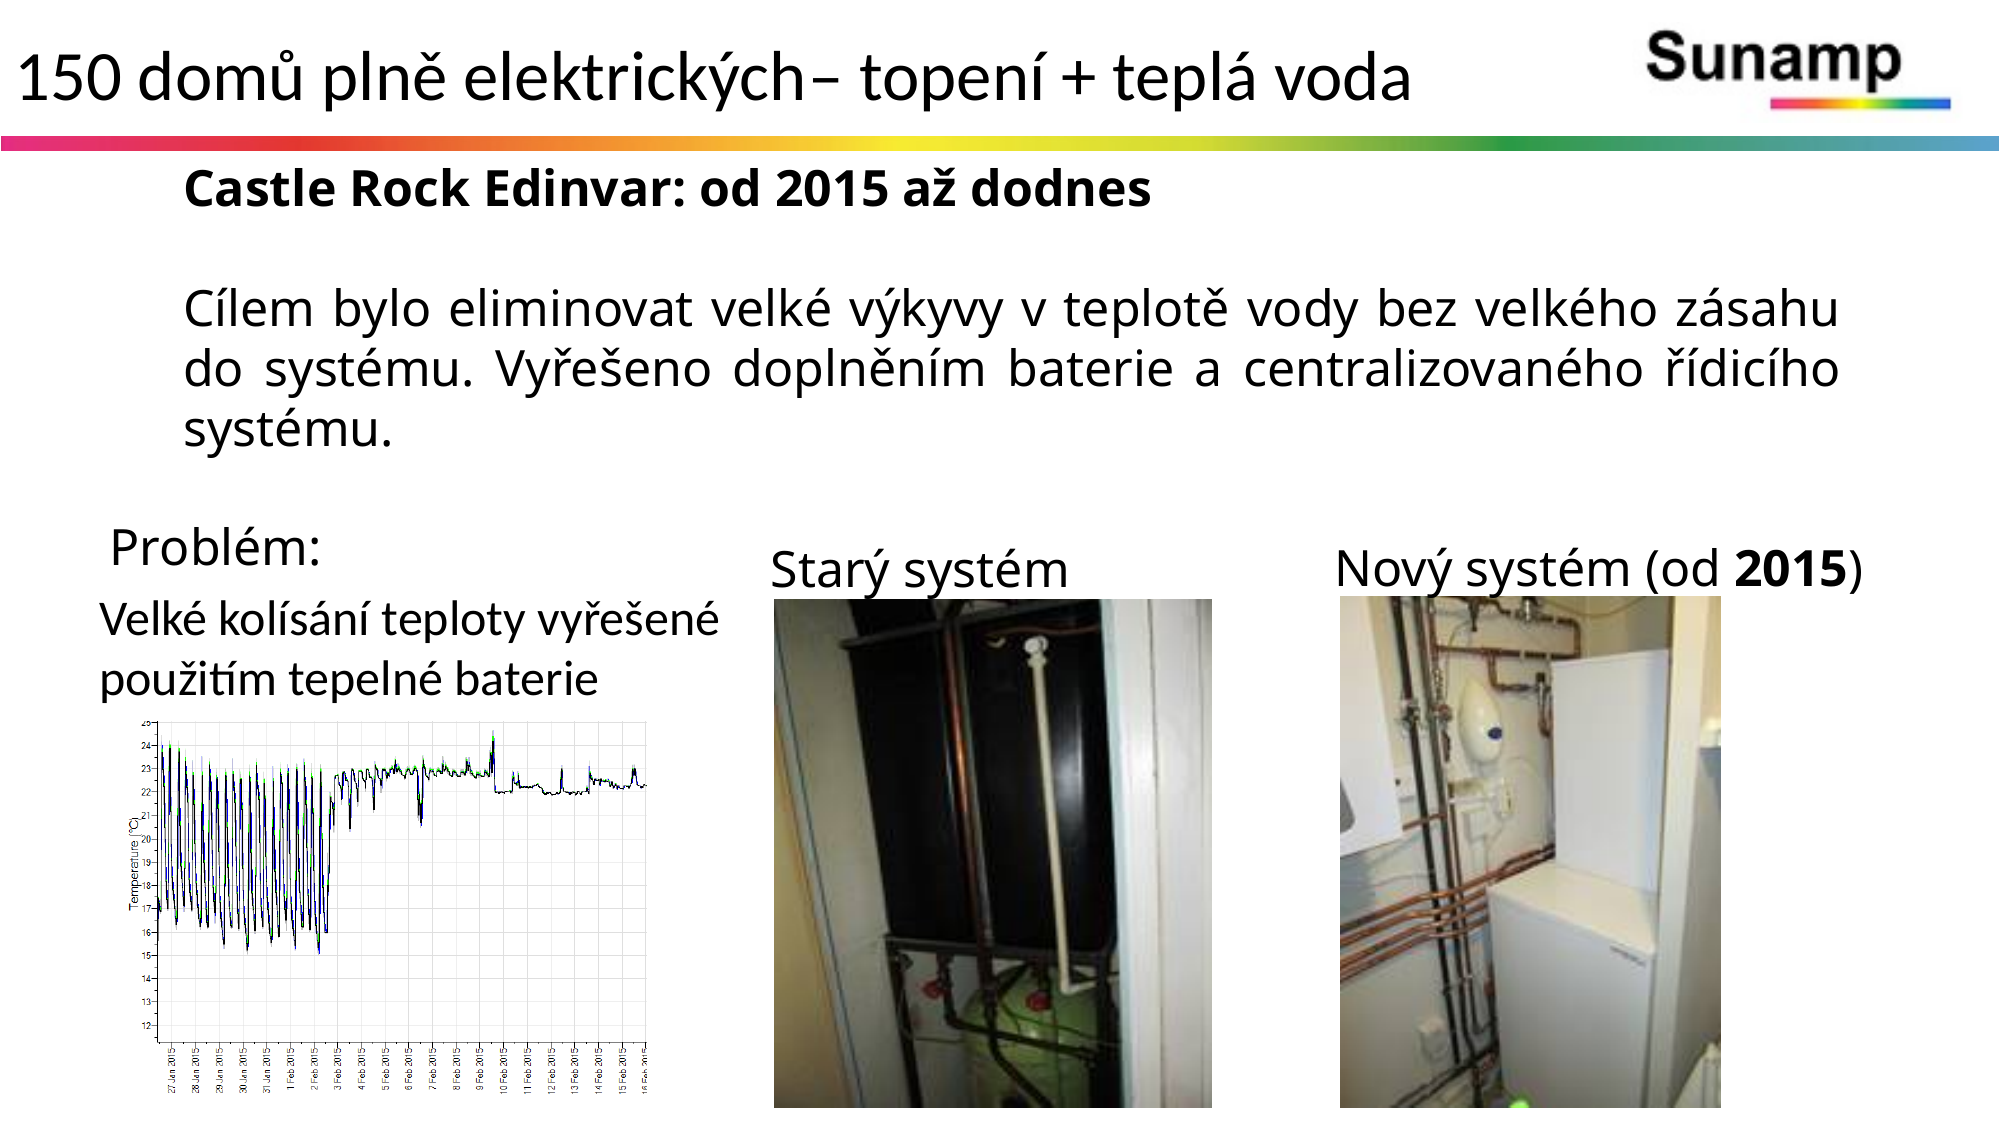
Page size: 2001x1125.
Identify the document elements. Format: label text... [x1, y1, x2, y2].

text_box Starý systém [756, 529, 1231, 605]
picture [0, 0, 2001, 1125]
text_box Problém: [95, 507, 620, 577]
text_box 150 domů plně elektrických– topení + teplá voda [0, 21, 1831, 122]
text_box Nový systém (od 2015) [1244, 529, 1954, 604]
text_box Castle Rock Edinvar: od 2015 až dodnes Cílem bylo eliminovat velké výkyvy v teplotě vody bez velkého zásahu do systému. Vyřešeno doplněním baterie a centralizovaného řídicího systému. [168, 149, 1857, 465]
text_box Velké kolísání teploty vyřešené použitím tepelné baterie [84, 577, 762, 713]
text_box [293, 393, 773, 455]
